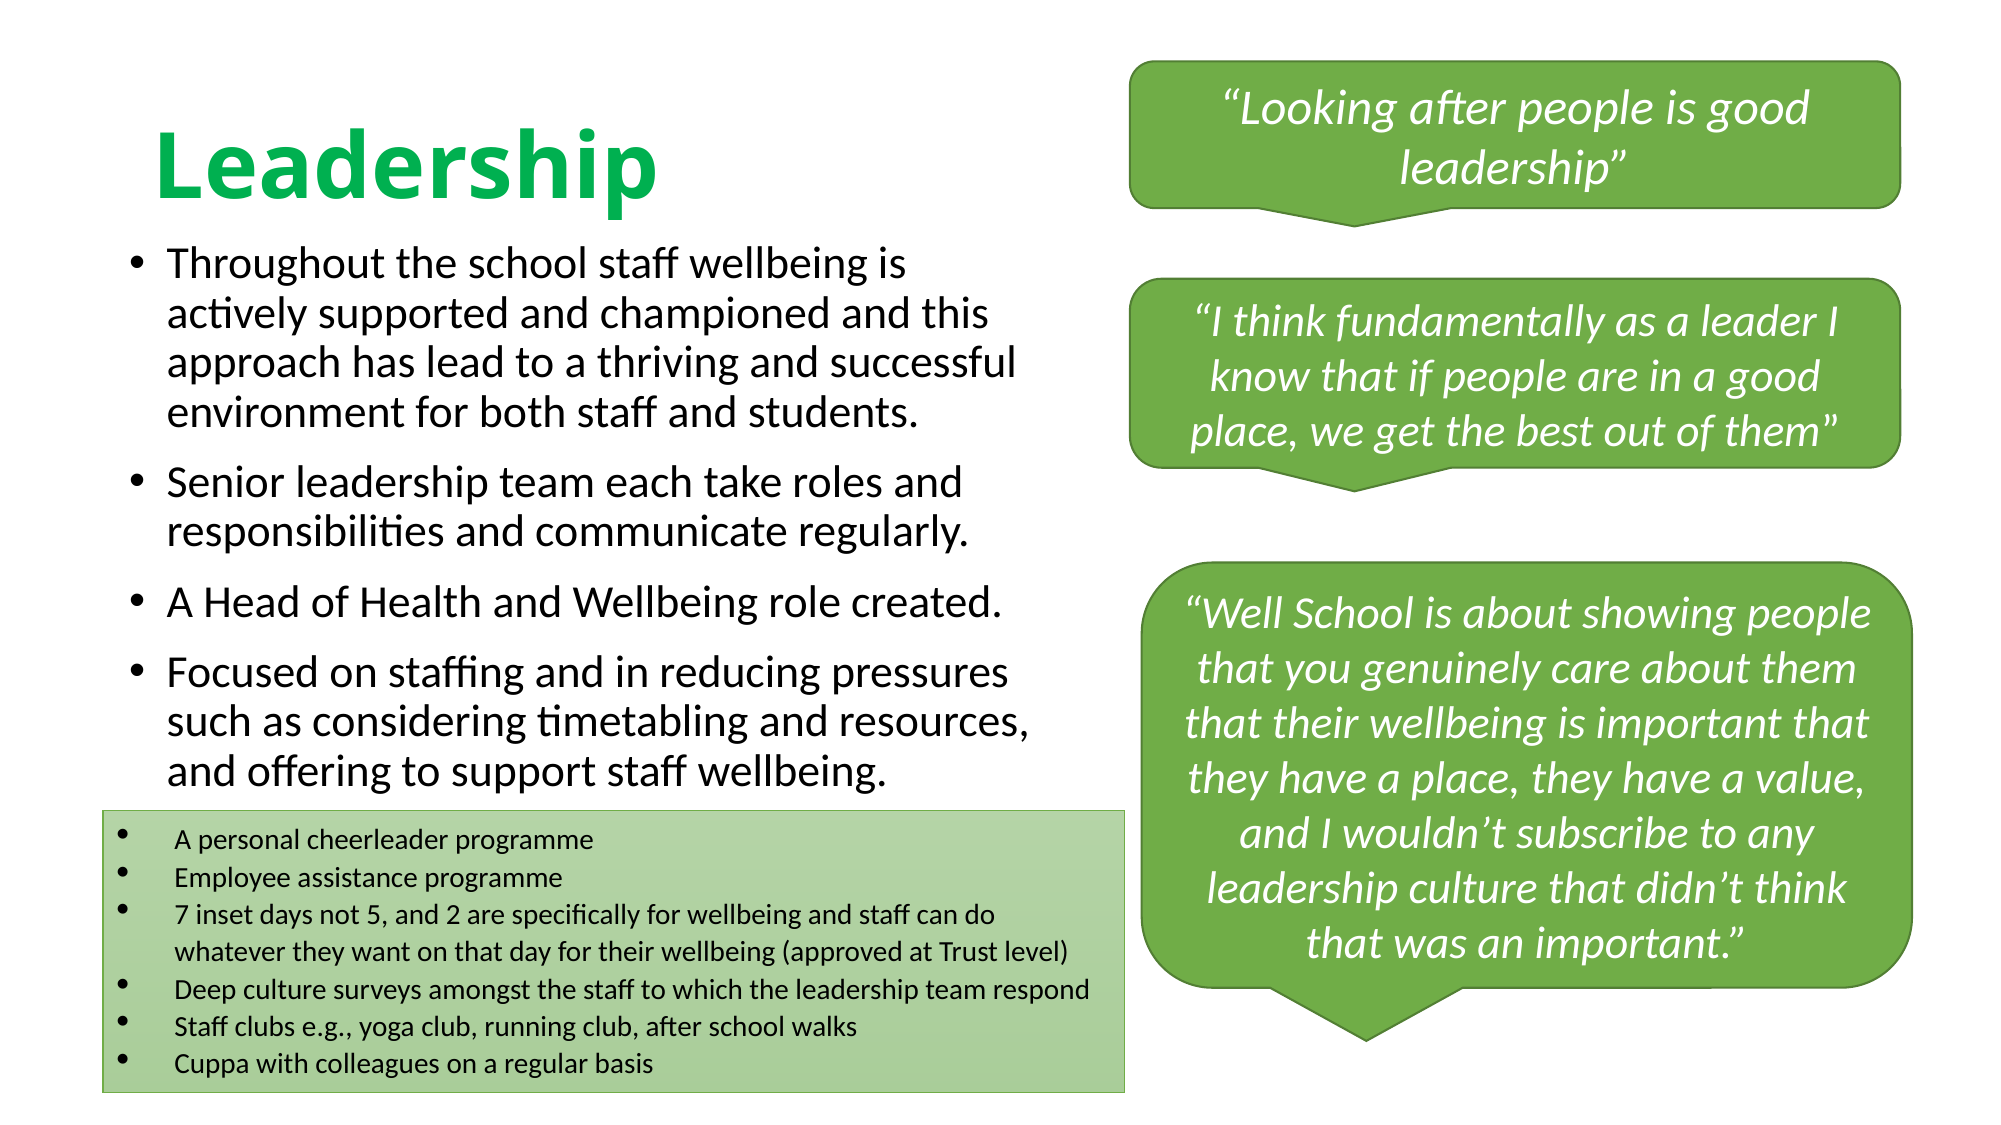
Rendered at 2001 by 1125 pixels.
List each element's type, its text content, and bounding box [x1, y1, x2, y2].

text_box A personal cheerleader programme Employee assistance programme 7 inset days not 5, and 2 are specifically for wellbeing and staff can do whatever they want on that day for their wellbeing (approved at Trust level) Deep culture surveys amongst the staff to which the leadership team respond Staff clubs e.g., yoga club, running club, after school walks Cuppa with colleagues on a regular basis [102, 810, 1125, 1093]
title Leadership [137, 59, 1863, 278]
list Throughout the school staff wellbeing is actively supported and championed and this approach has lead to a thriving and successful environment for both staff and students. Senior leadership team each take roles and responsibilities and communicate regularly. A Head of Health and Wellbeing role created. Focused on staffing and in reducing pressures such as considering timetabling and resources, and offering to support staff wellbeing. [114, 231, 1060, 810]
text_box “Well School is about showing people that you genuinely care about them that their wellbeing is important that they have a place, they have a value, and I wouldn’t subscribe to any leadership culture that didn’t think that was an important.” [1140, 561, 1914, 1043]
text_box “I think fundamentally as a leader I know that if people are in a good place, we get the best out of them” [1128, 277, 1902, 493]
text_box “Looking after people is good leadership” [1128, 60, 1902, 228]
